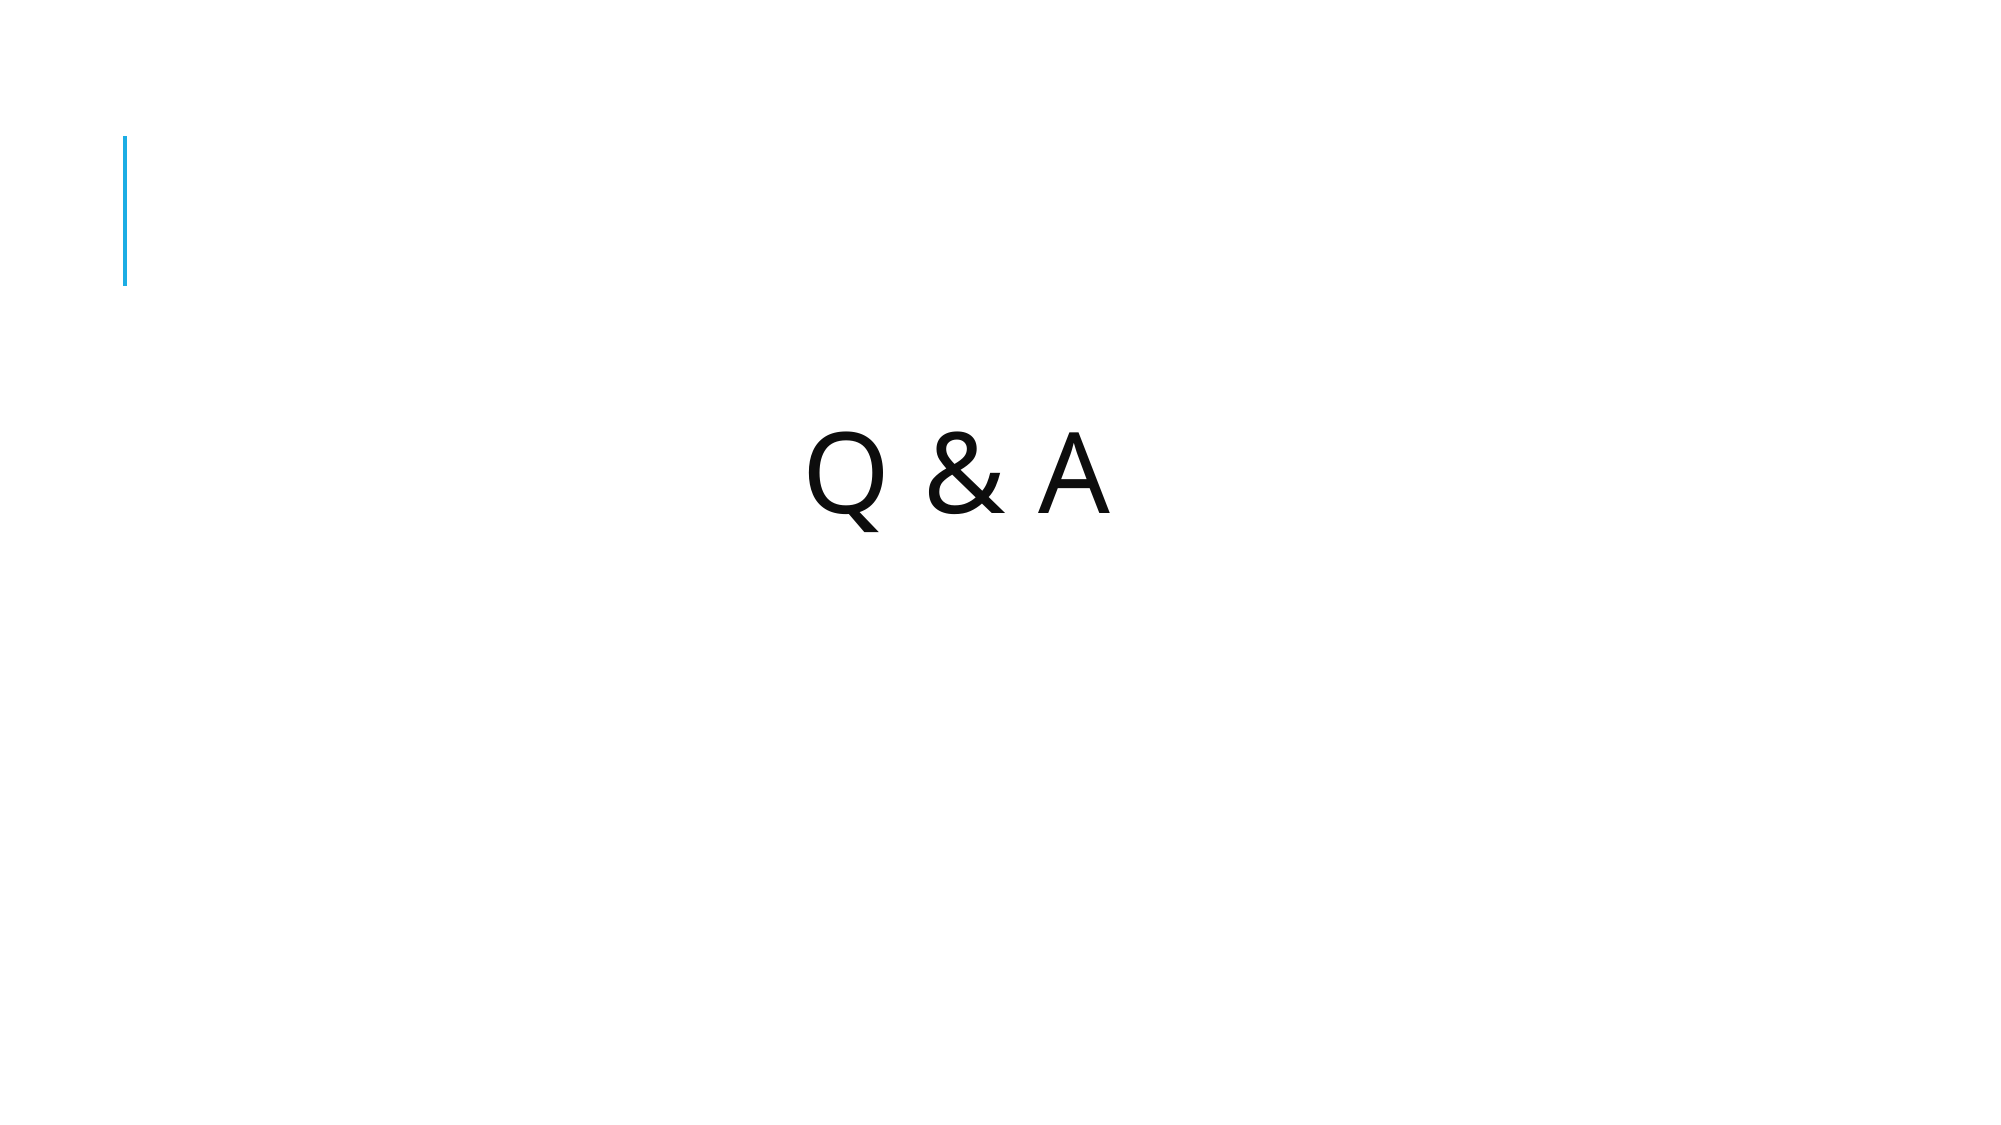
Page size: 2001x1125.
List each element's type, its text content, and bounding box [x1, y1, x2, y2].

title Q & A [787, 387, 1450, 575]
